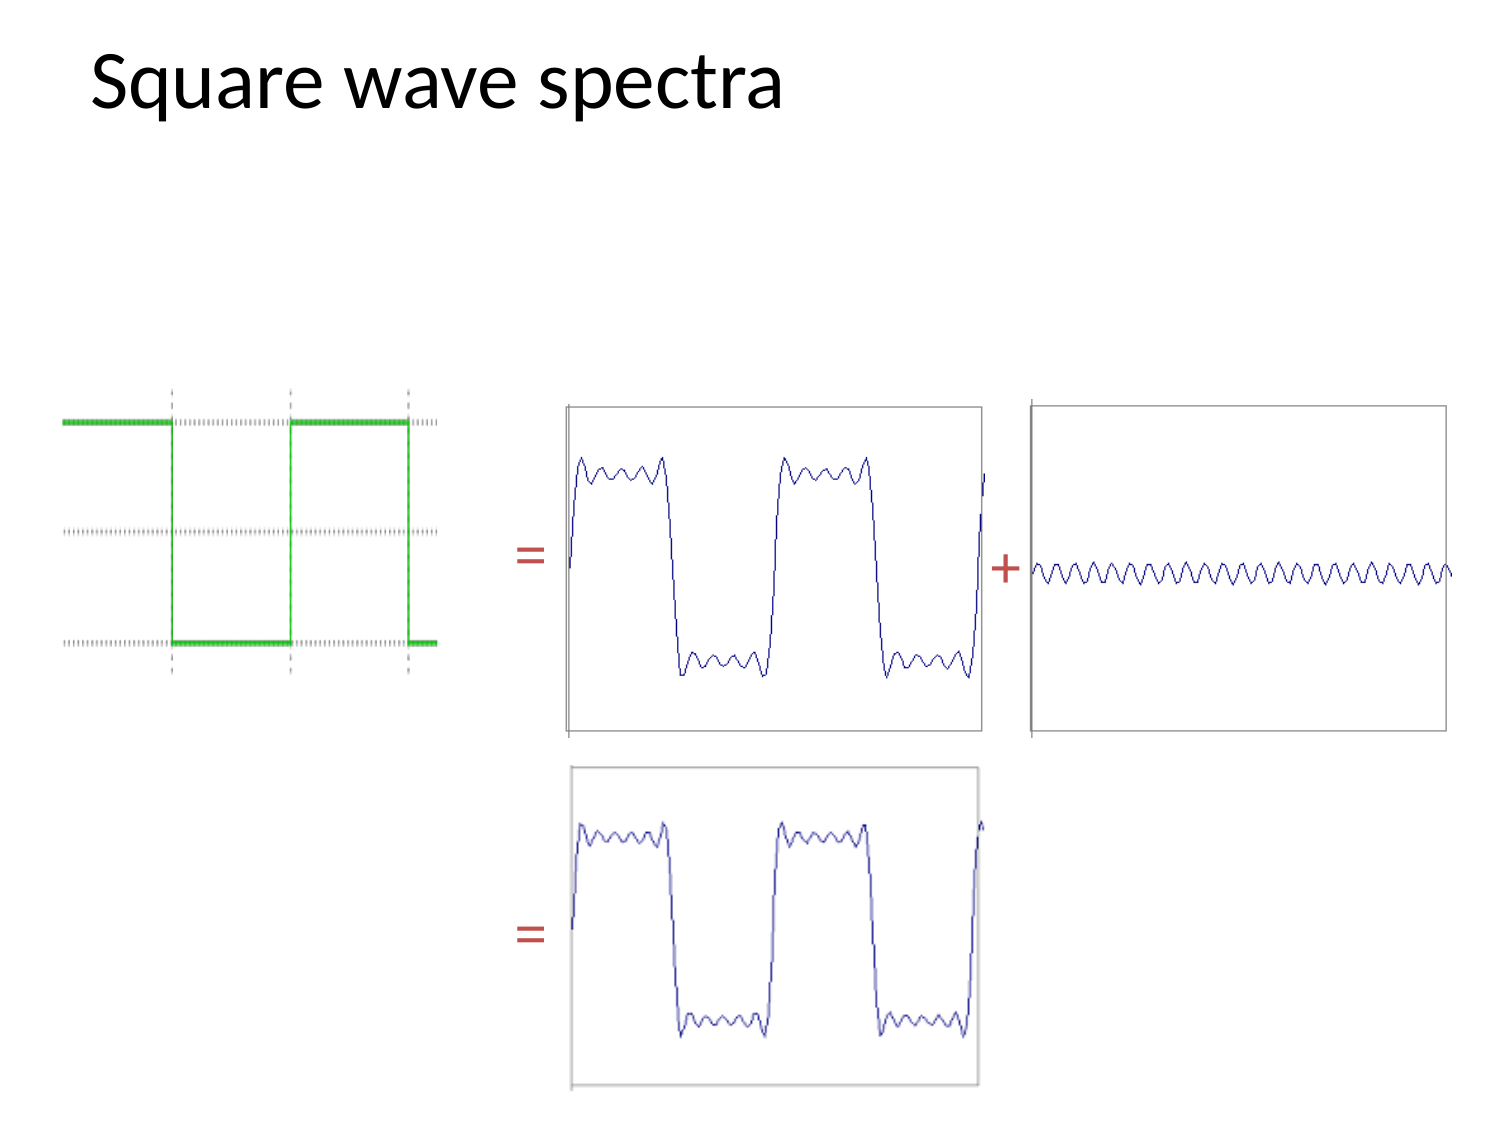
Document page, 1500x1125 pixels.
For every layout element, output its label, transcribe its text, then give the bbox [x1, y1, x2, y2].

text_box + [988, 523, 1019, 609]
text_box = [500, 510, 557, 596]
picture [568, 765, 988, 1095]
text_box = [500, 889, 563, 975]
picture [562, 403, 985, 738]
picture [1024, 399, 1452, 739]
picture [62, 387, 438, 676]
title Square wave spectra [75, 0, 1425, 150]
